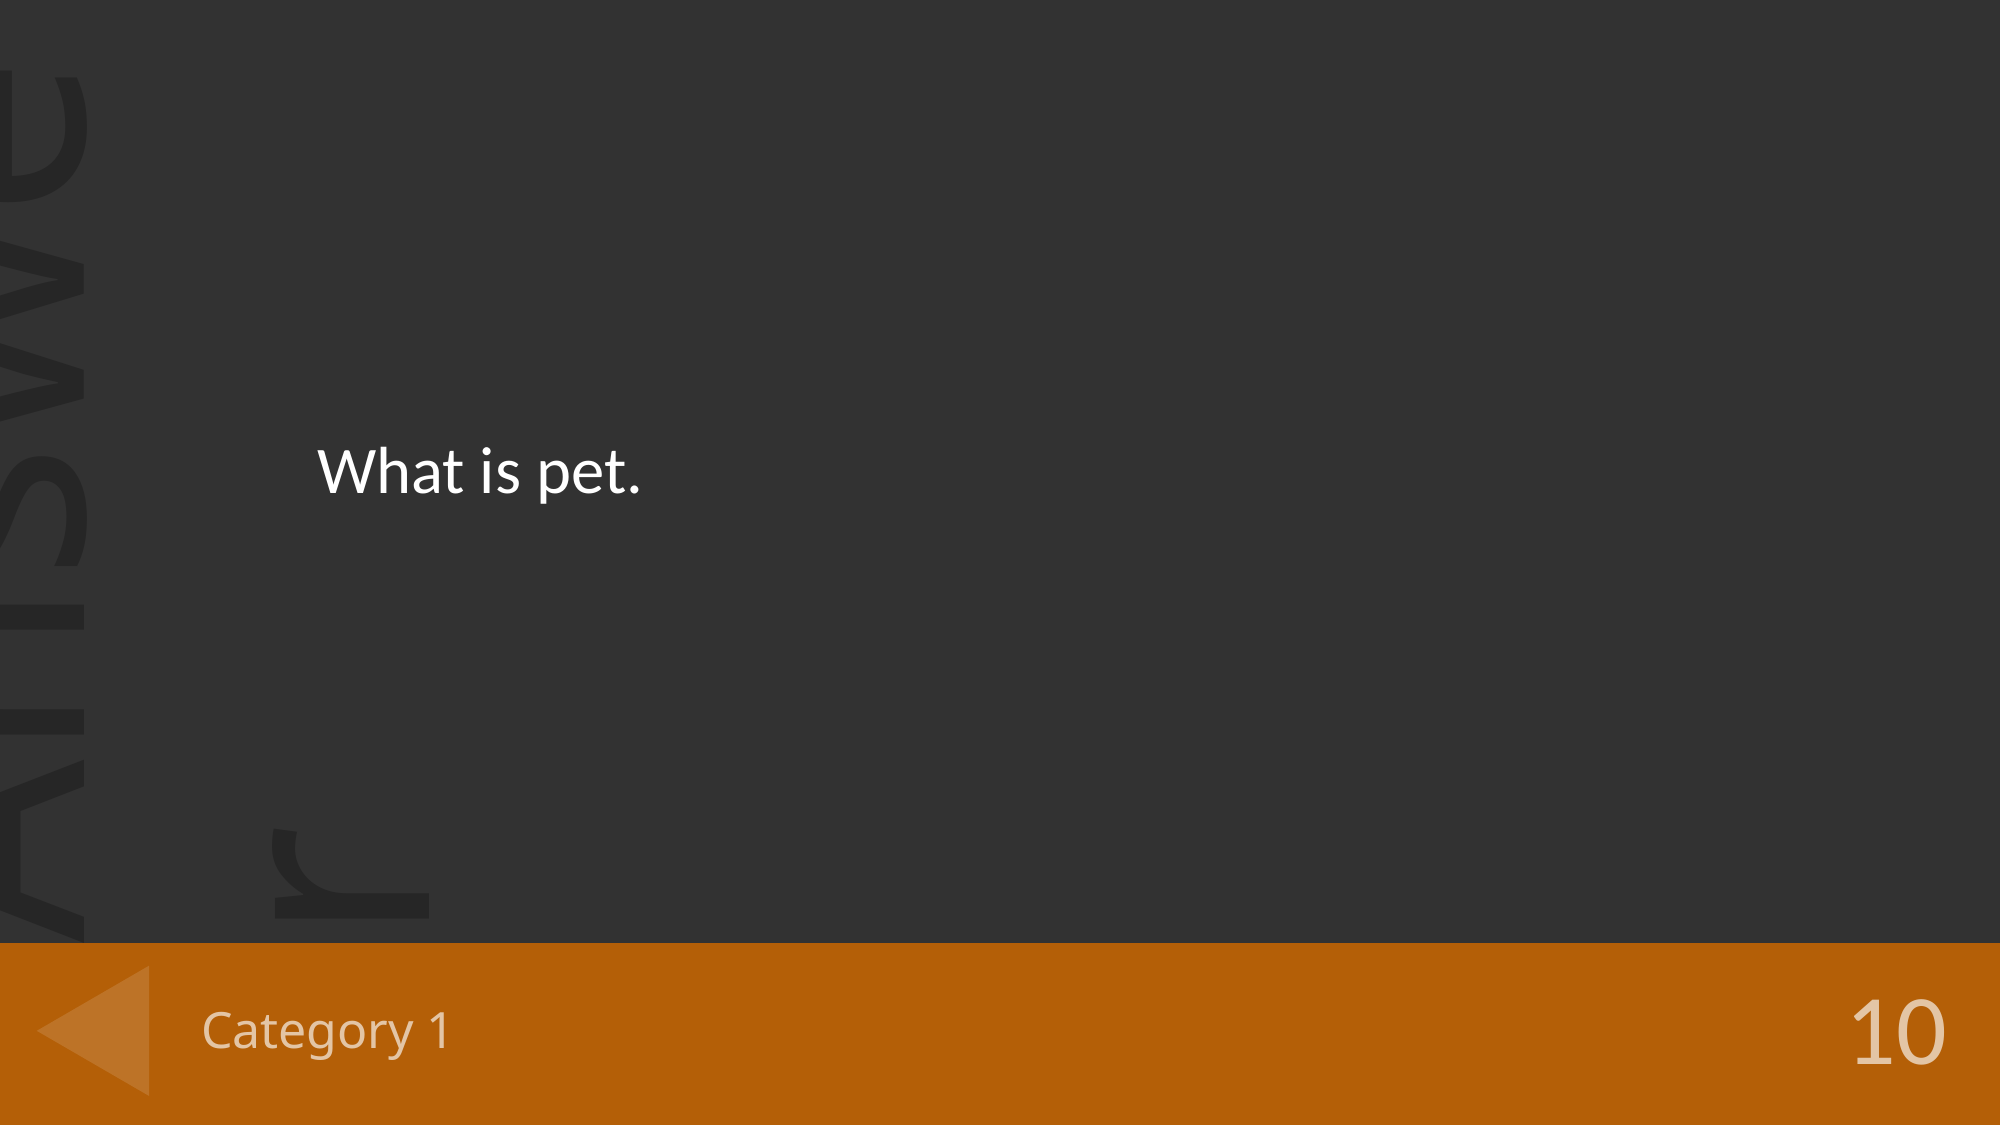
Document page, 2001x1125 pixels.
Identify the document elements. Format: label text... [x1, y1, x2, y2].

title Category 1 [185, 967, 1494, 1097]
list What is pet. [302, 307, 1760, 636]
list 10 [1494, 967, 1963, 1097]
